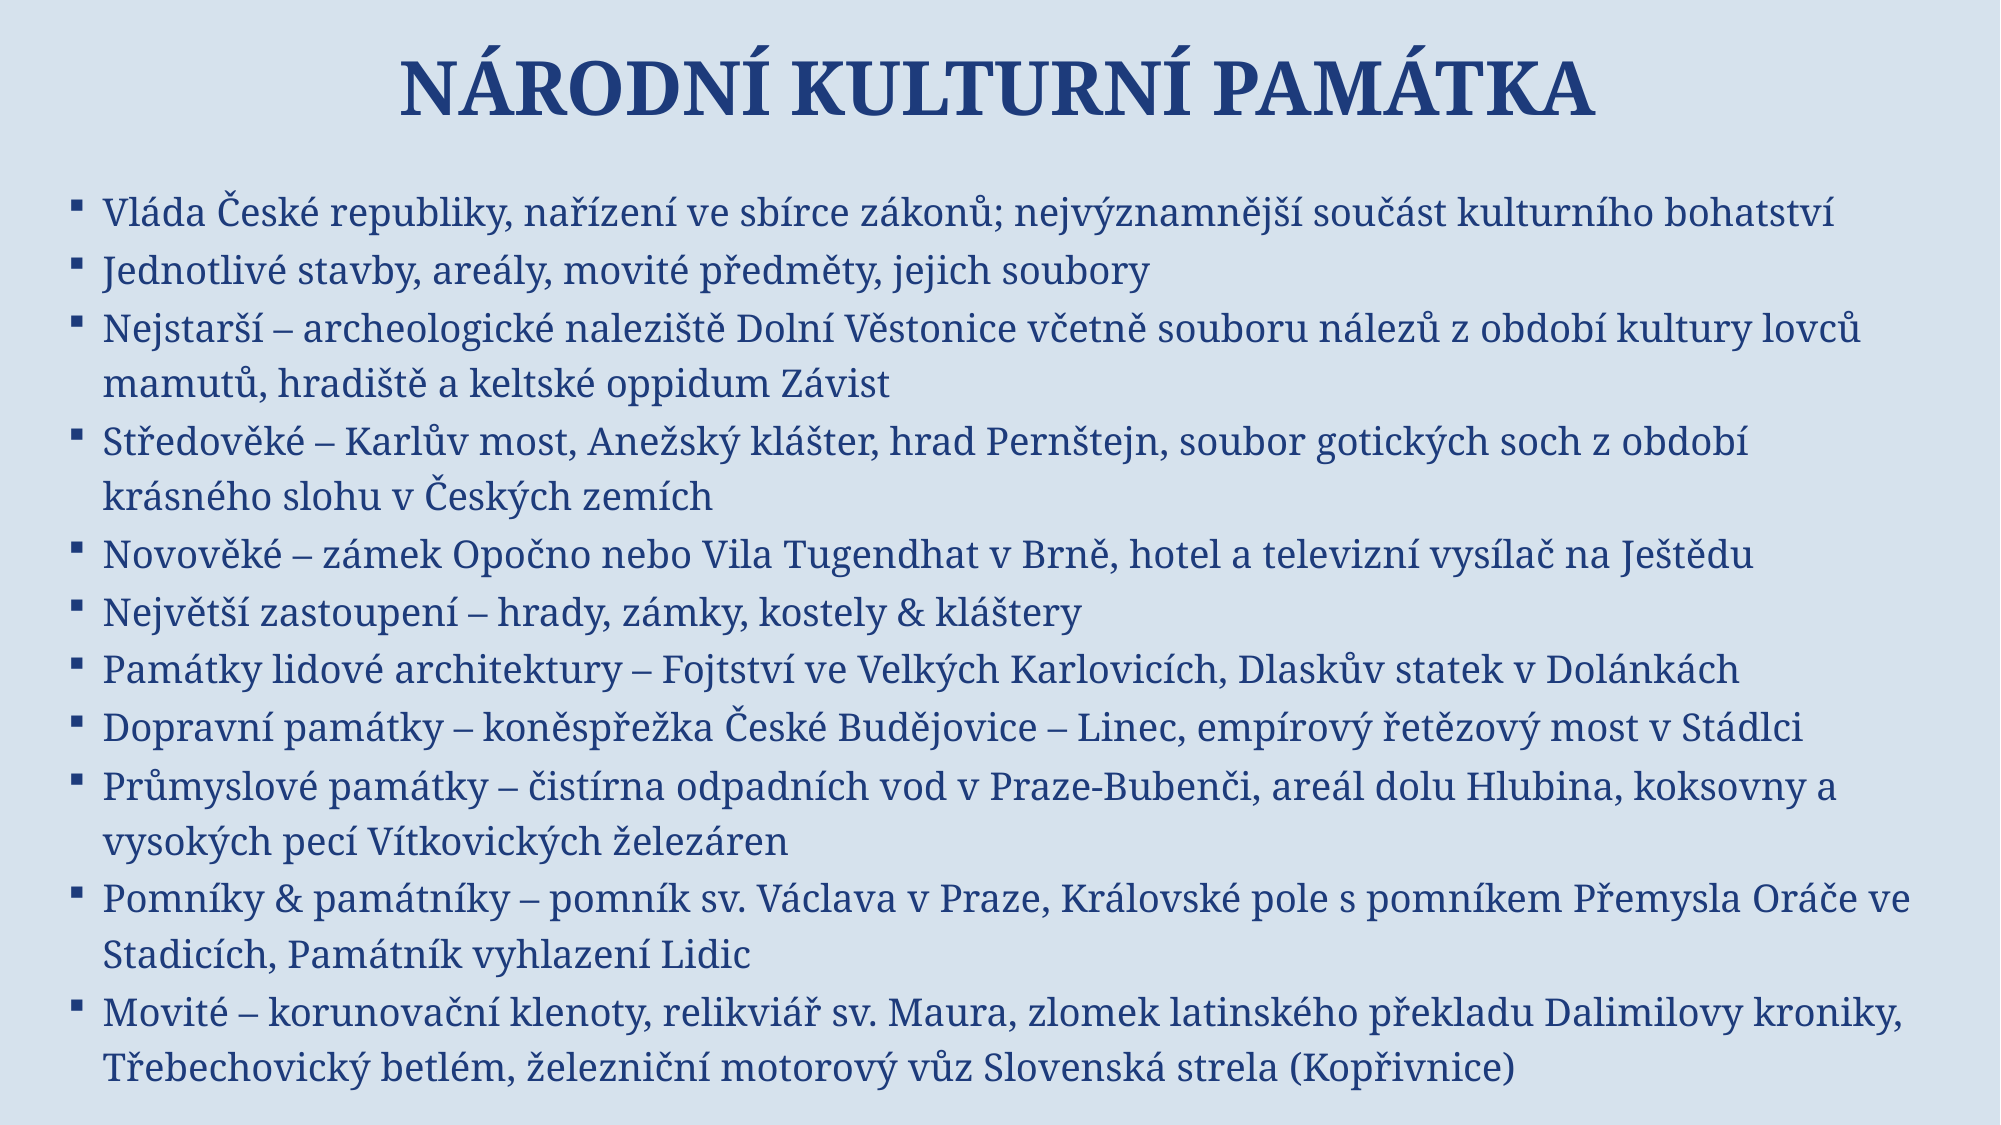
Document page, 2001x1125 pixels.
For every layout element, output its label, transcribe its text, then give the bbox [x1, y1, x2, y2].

title Národní kulturní památka [53, 11, 1943, 171]
list Vláda České republiky, nařízení ve sbírce zákonů; nejvýznamnější součást kulturního bohatství Jednotlivé stavby, areály, movité předměty, jejich soubory Nejstarší – archeologické naleziště Dolní Věstonice včetně souboru nálezů z období kultury lovců mamutů, hradiště a keltské oppidum Závist Středověké – Karlův most, Anežský klášter, hrad Pernštejn, soubor gotických soch z období krásného slohu v Českých zemích Novověké – zámek Opočno nebo Vila Tugendhat v Brně, hotel a televizní vysílač na Ještědu Největší zastoupení – hrady, zámky, kostely & kláštery Památky lidové architektury – Fojtství ve Velkých Karlovicích, Dlaskův statek v Dolánkách Dopravní památky – koněspřežka České Budějovice – Linec, empírový řetězový most v Stádlci Průmyslové památky – čistírna odpadních vod v Praze-Bubenči, areál dolu Hlubina, koksovny a vysokých pecí Vítkovických železáren Pomníky & památníky – pomník sv. Václava v Praze, Královské pole s pomníkem Přemysla Oráče ve Stadicích, Památník vyhlazení Lidic Movité – korunovační klenoty, relikviář sv. Maura, zlomek latinského překladu Dalimilovy kroniky, Třebechovický betlém, železniční motorový vůz Slovenská strela (Kopřivnice) [53, 171, 1943, 1122]
